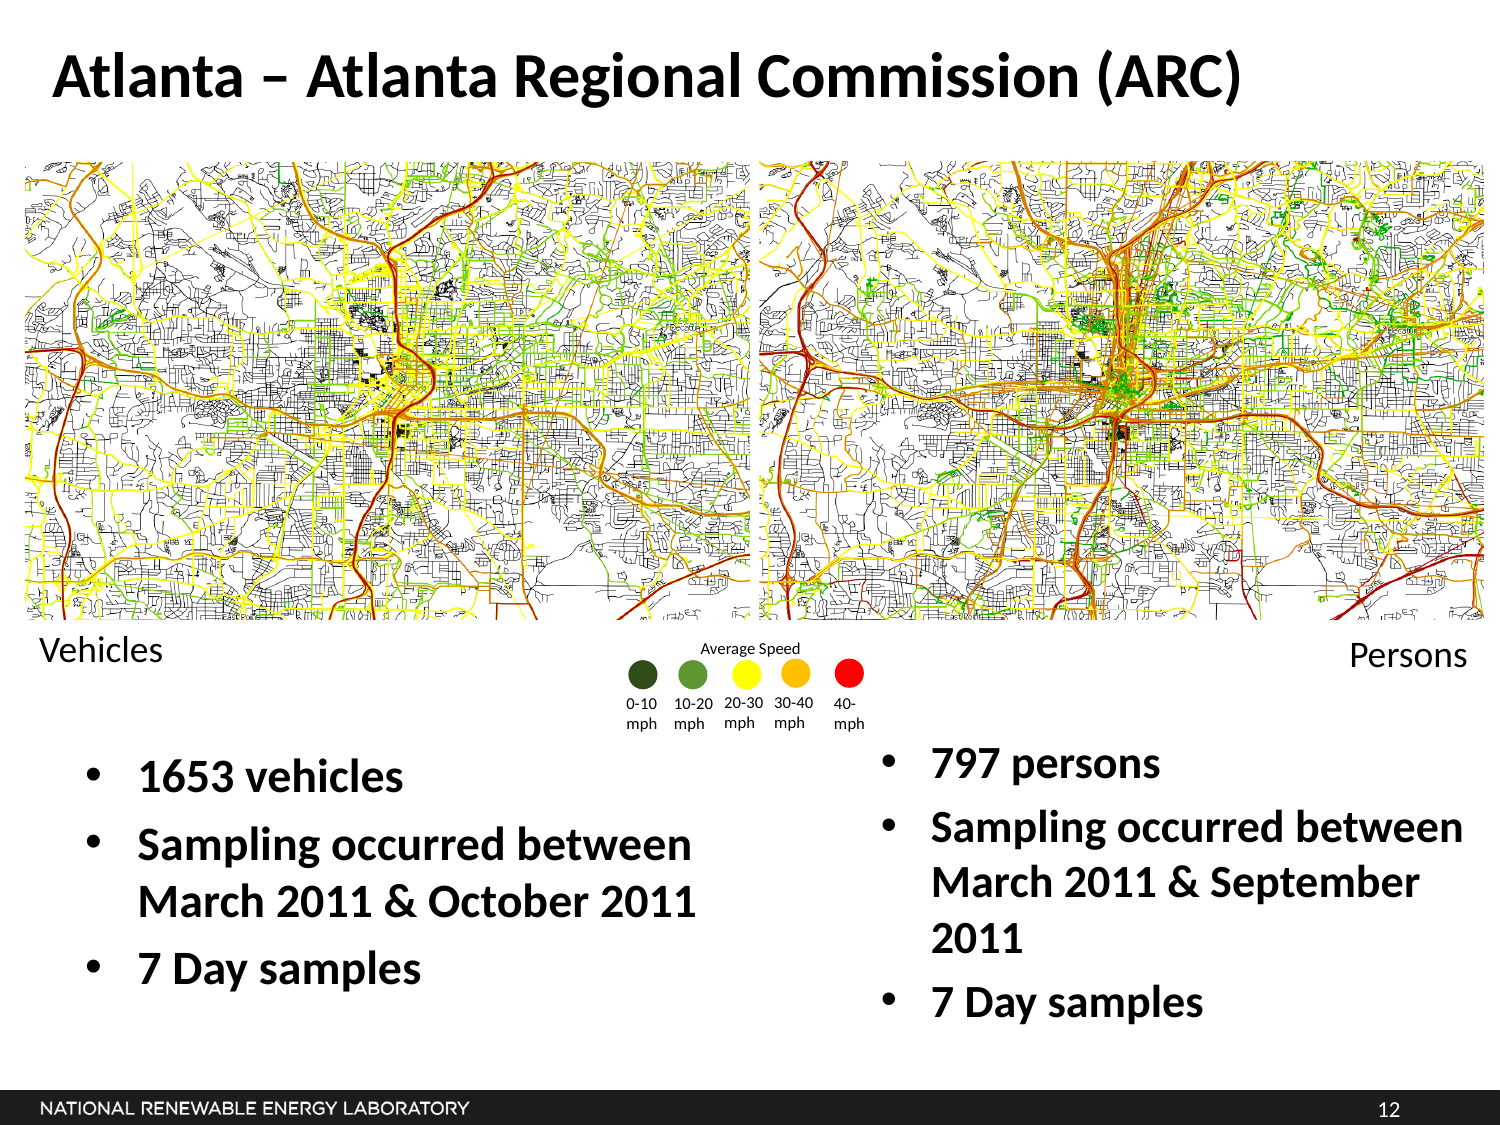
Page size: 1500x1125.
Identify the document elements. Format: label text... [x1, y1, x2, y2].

text_box 30-40 mph [759, 684, 836, 740]
text_box Vehicles [24, 627, 179, 678]
text_box Average Speed [685, 630, 835, 665]
text_box Persons [1334, 628, 1484, 683]
picture [759, 160, 1485, 620]
text_box [732, 665, 762, 684]
picture [0, 1090, 1500, 1125]
picture [24, 162, 751, 620]
text_box 797 persons Sampling occurred between March 2011 & September 2011 7 Day samples [865, 725, 1500, 1037]
text_box [628, 660, 658, 685]
text_box 10-20 mph [659, 685, 735, 741]
text_box [834, 658, 864, 685]
text_box [678, 662, 708, 685]
title Atlanta – Atlanta Regional Commission (ARC) [37, 24, 1500, 118]
text_box 40- mph [819, 685, 892, 741]
text_box [781, 665, 811, 684]
text_box 0-10 mph [611, 685, 659, 741]
text_box 20-30 mph [709, 684, 759, 740]
list 1653 vehicles Sampling occurred between March 2011 & October 2011 7 Day samples [70, 737, 714, 1050]
